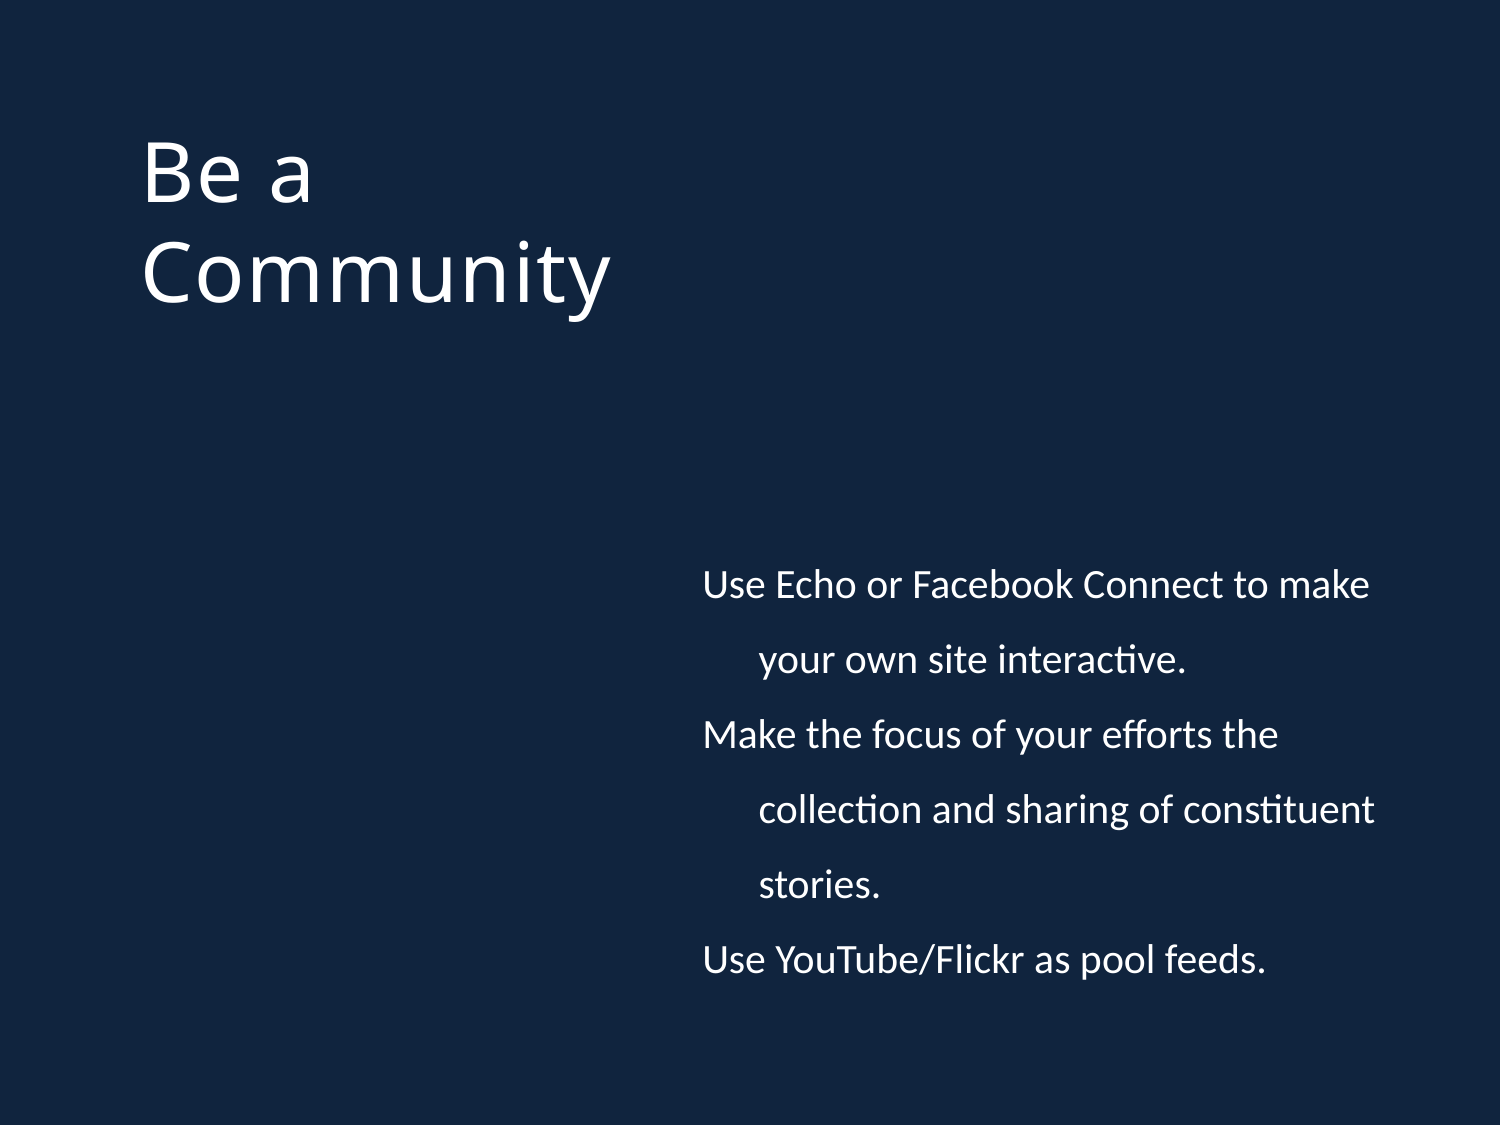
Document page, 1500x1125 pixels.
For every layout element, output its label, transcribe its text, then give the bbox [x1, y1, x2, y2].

title Be a Community [125, 87, 800, 351]
text_box Use Echo or Facebook Connect to make your own site interactive. Make the focus of your efforts the collection and sharing of constituent stories. Use YouTube/Flickr as pool feeds. [687, 524, 1463, 990]
